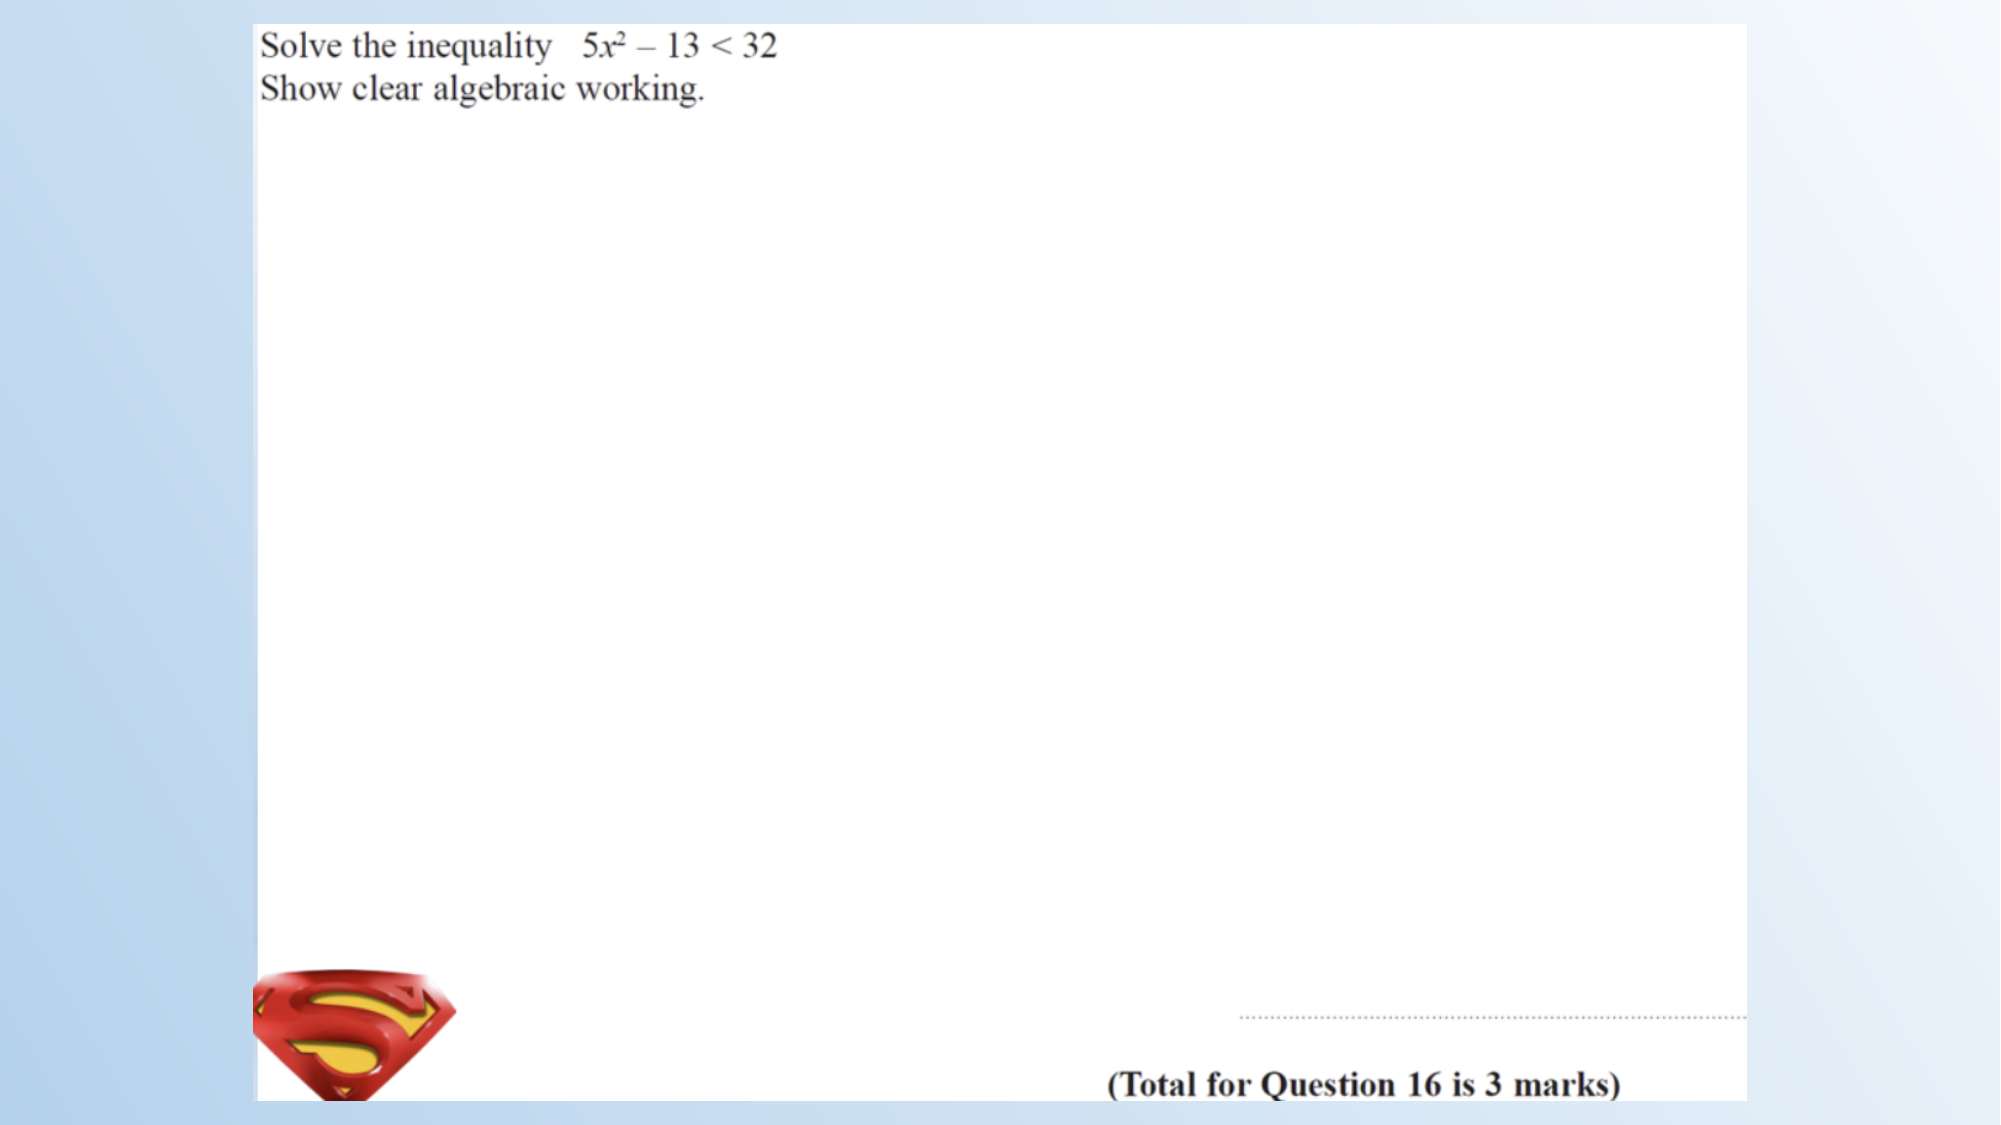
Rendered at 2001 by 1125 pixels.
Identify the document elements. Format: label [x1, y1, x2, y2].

picture [253, 24, 1747, 1101]
